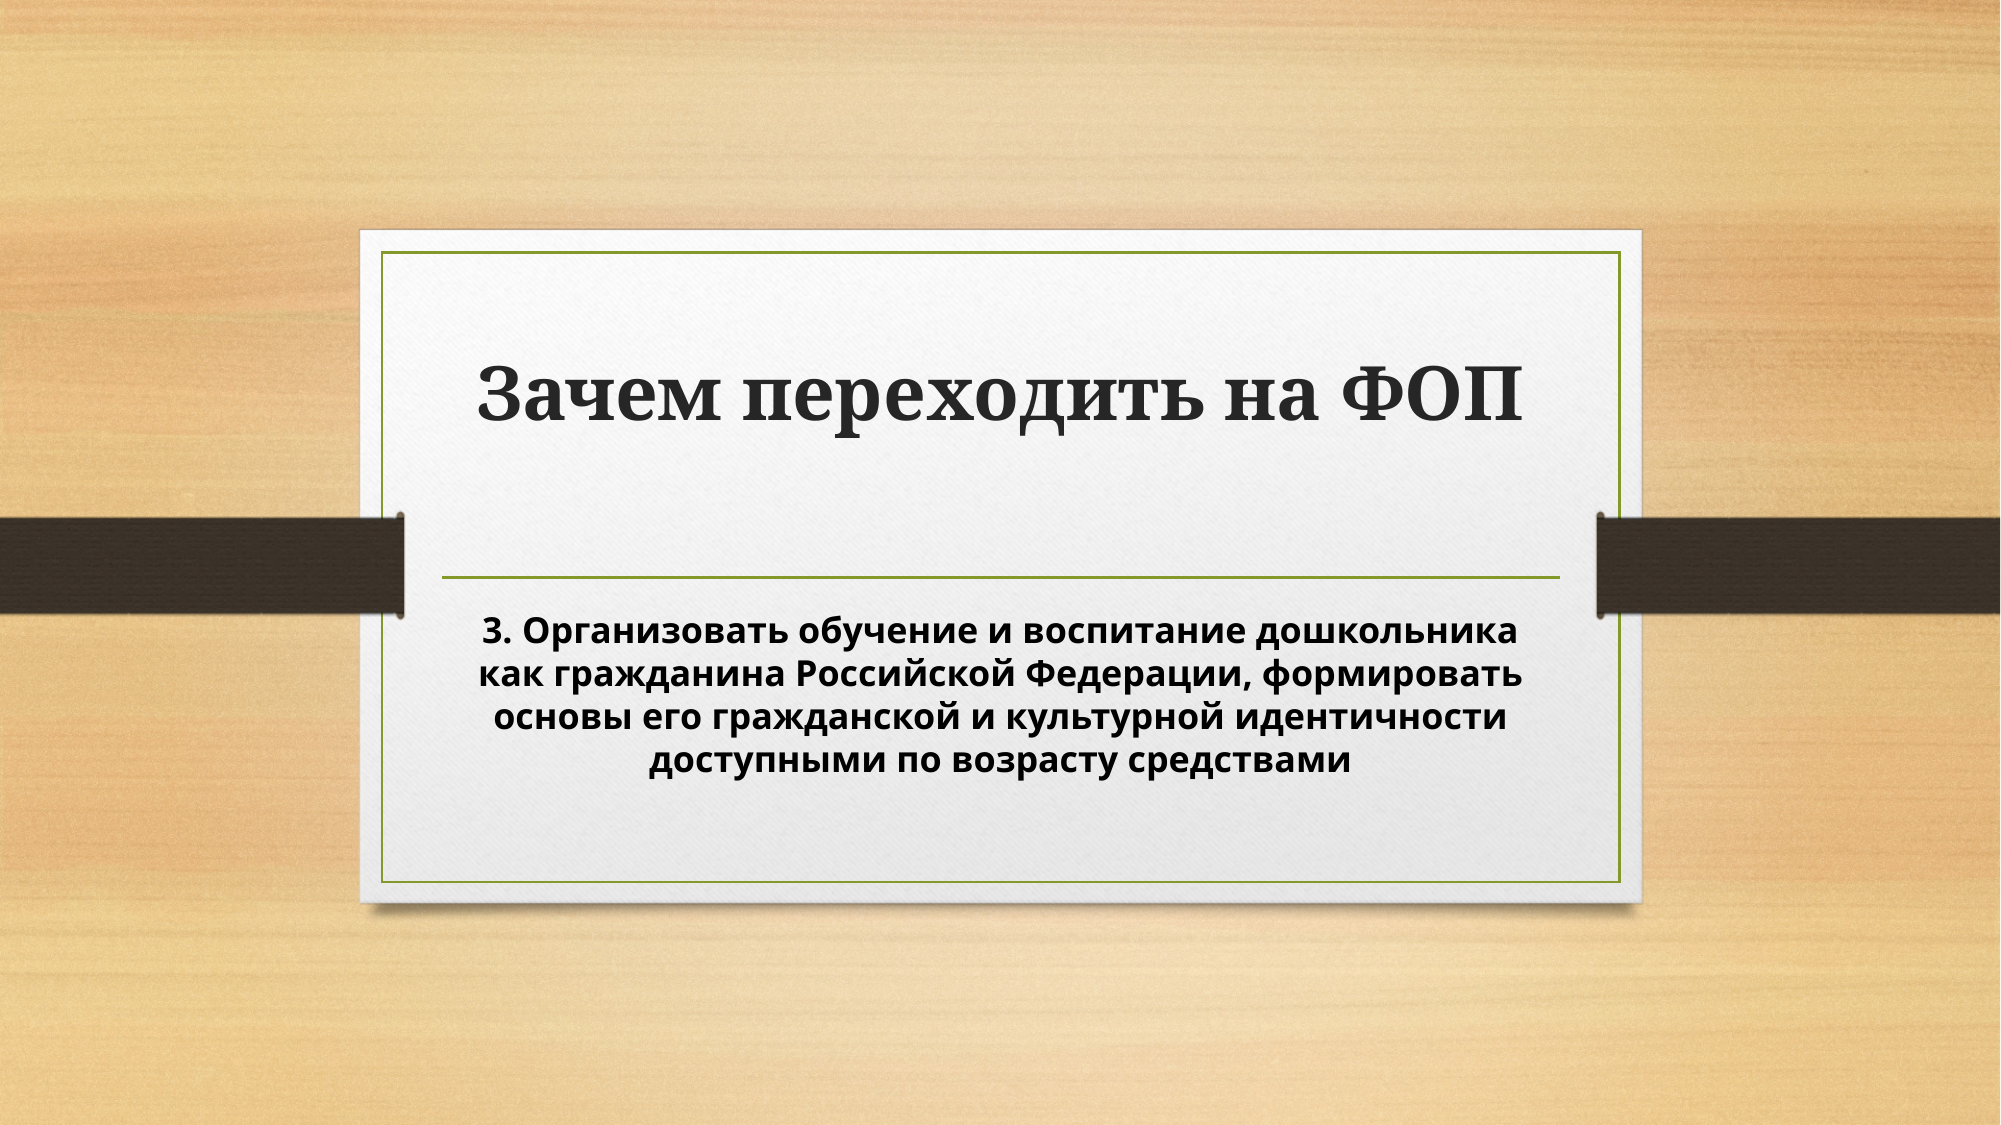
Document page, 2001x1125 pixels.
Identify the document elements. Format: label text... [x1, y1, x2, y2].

title Зачем переходить на ФОП [441, 306, 1560, 443]
subtitle 3. Организовать обучение и воспитание дошкольника как гражданина Российской Федерации, формировать основы его гражданской и культурной идентичности доступными по возрасту средствами [441, 600, 1560, 817]
picture [0, 0, 2001, 1125]
